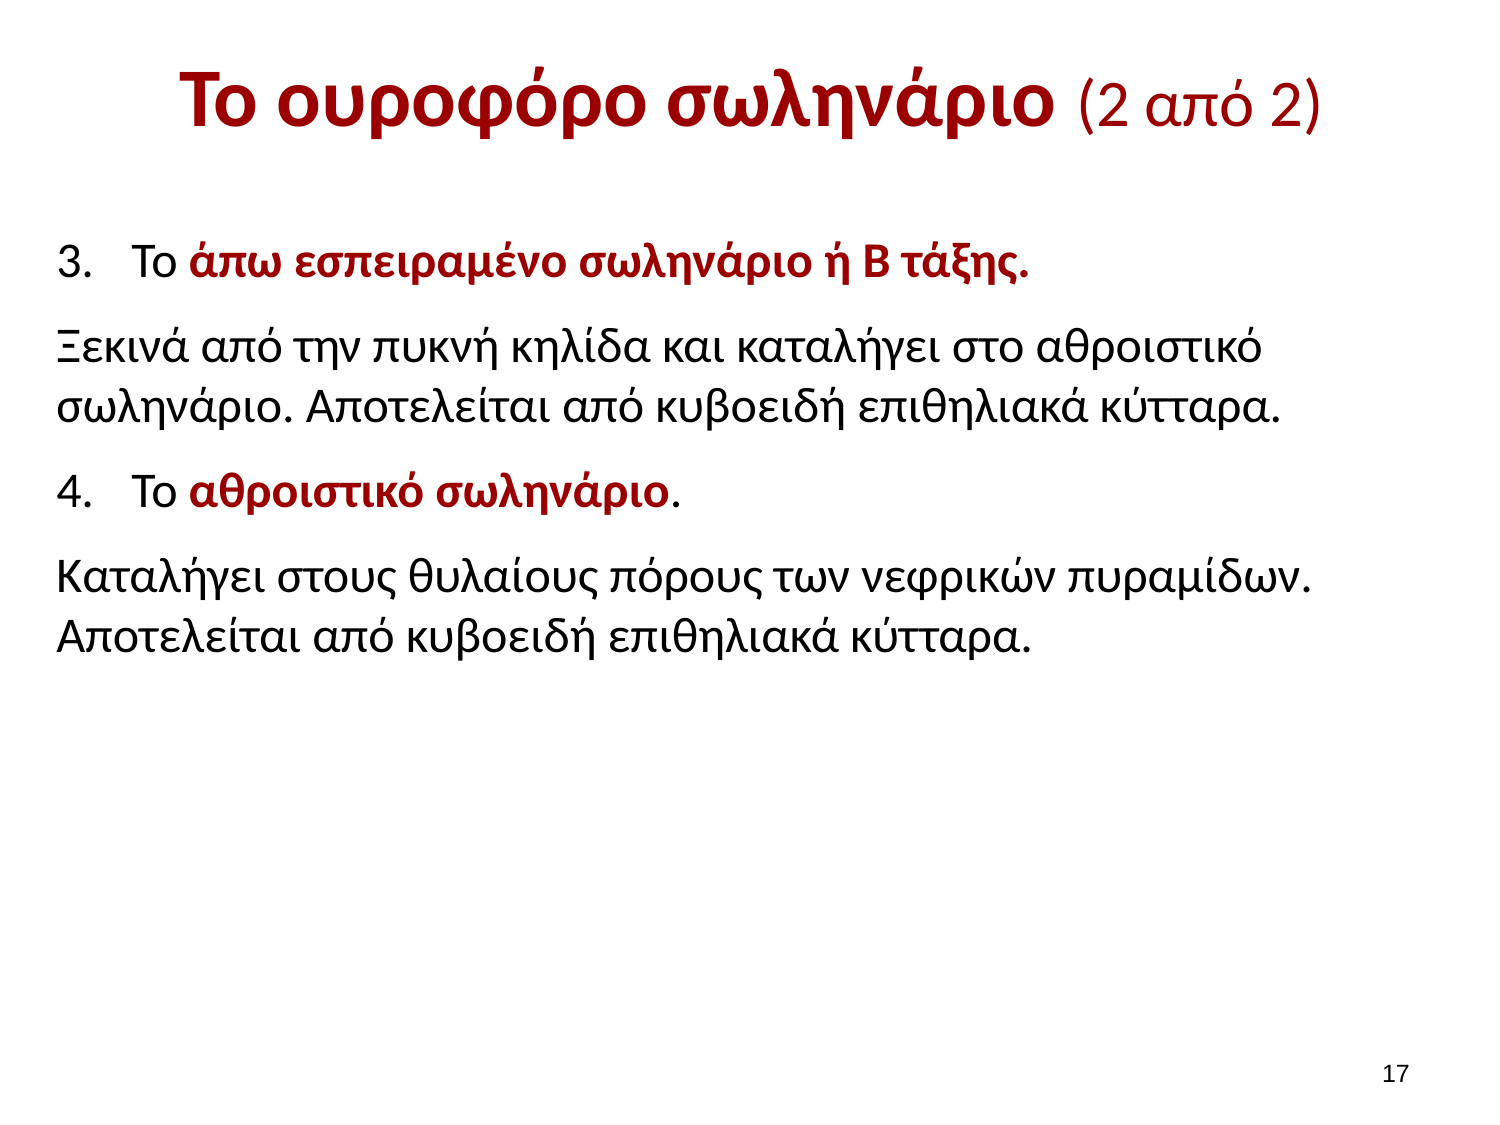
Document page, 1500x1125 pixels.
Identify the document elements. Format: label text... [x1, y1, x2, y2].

title To oυροφόρο σωληνάριο (2 από 2) [76, 19, 1427, 169]
list To άπω εσπειραμένο σωληνάριο ή Β τάξης. Ξεκινά από την πυκνή κηλίδα και καταλήγει στο αθροιστικό σωληνάριο. Αποτελείται από κυβοειδή επιθηλιακά κύτταρα. Το αθροιστικό σωληνάριο. Καταλήγει στους θυλαίους πόρους των νεφρικών πυραμίδων. Αποτελείται από κυβοειδή επιθηλιακά κύτταρα. [41, 219, 1471, 1024]
slide_number 16 [1074, 1042, 1425, 1103]
